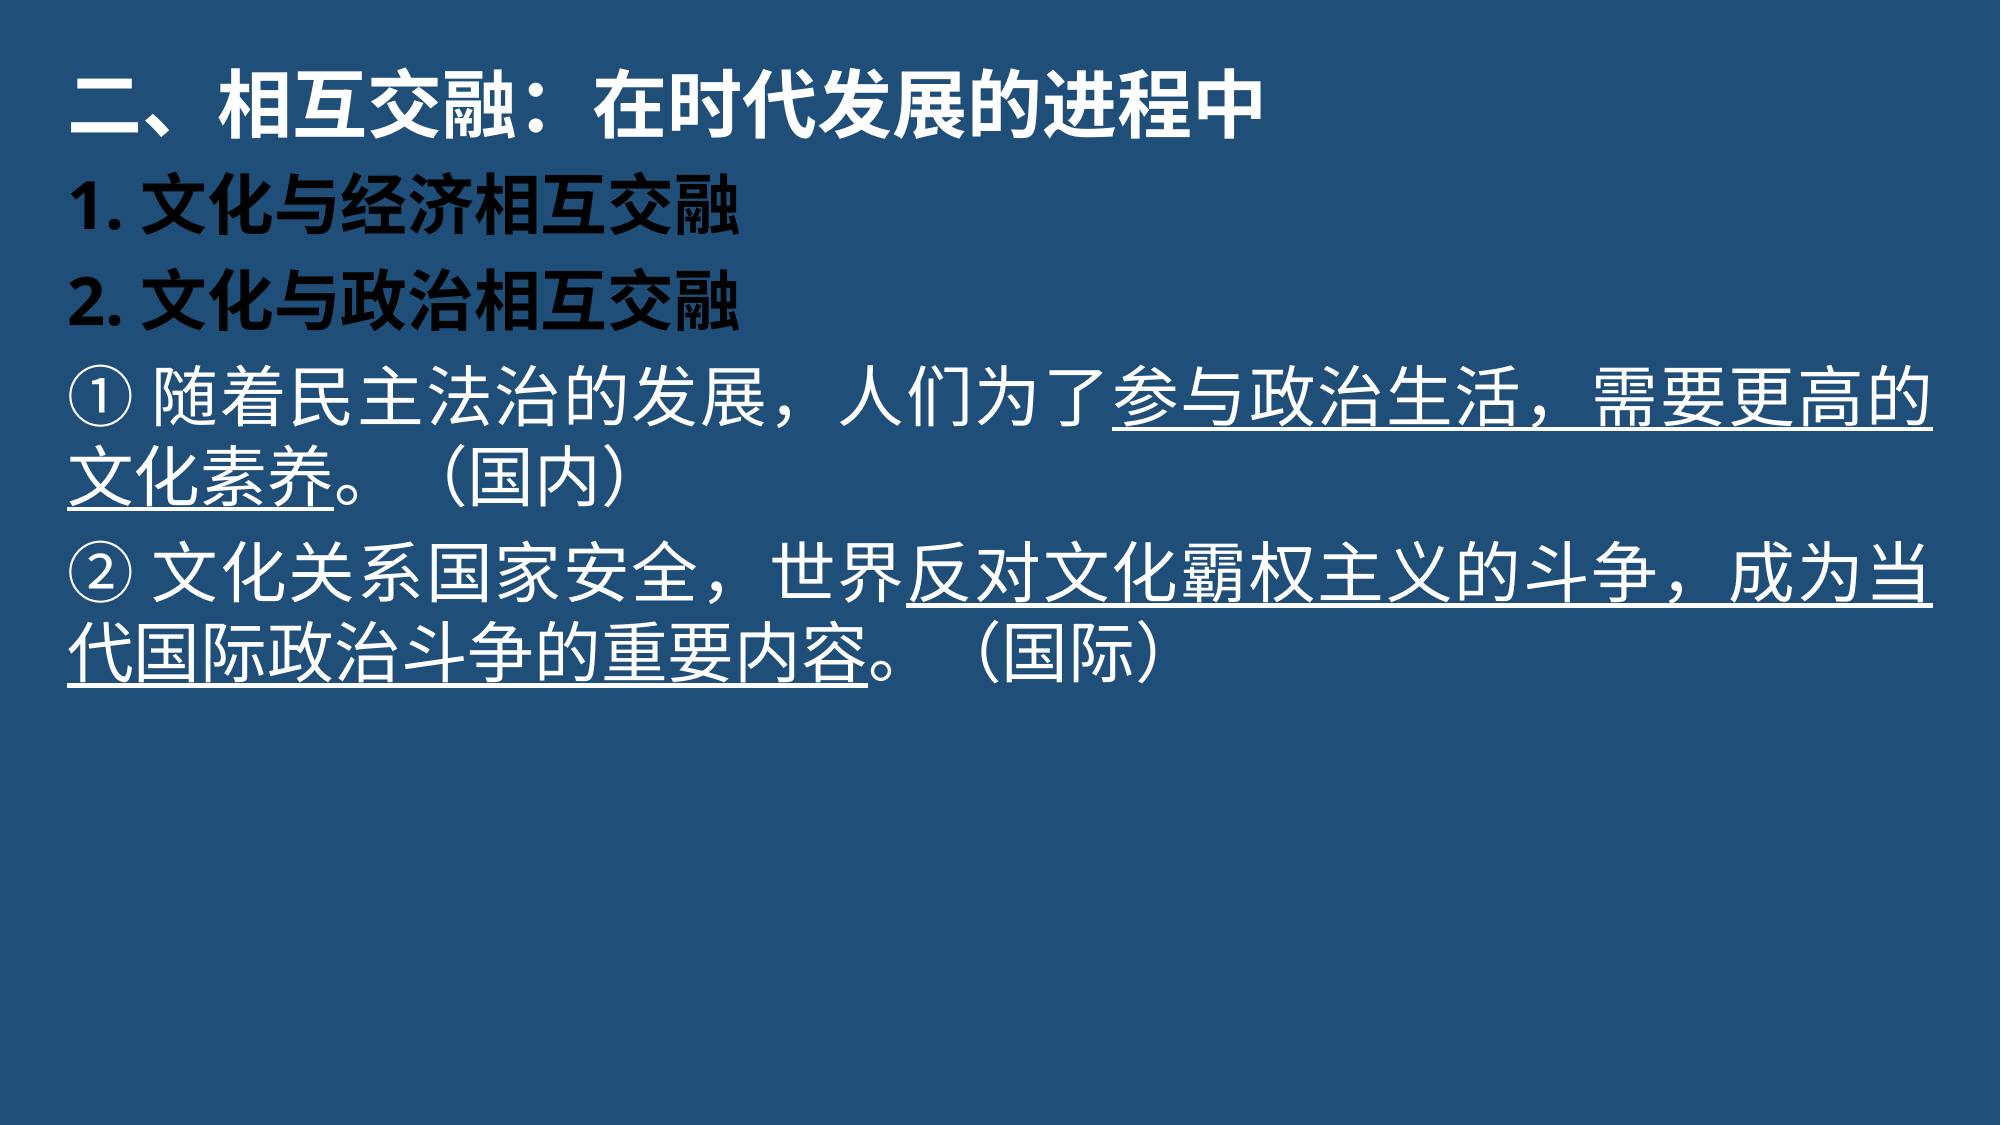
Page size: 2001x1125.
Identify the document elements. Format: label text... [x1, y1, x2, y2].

text_box 二、相互交融：在时代发展的进程中 [52, 49, 1948, 155]
text_box ①随着民主法治的发展，人们为了参与政治生活，需要更高的文化素养。（国内） [52, 347, 1948, 522]
text_box 2.文化与政治相互交融 [52, 251, 1948, 347]
text_box 1.文化与经济相互交融 [52, 155, 1948, 251]
text_box ②文化关系国家安全，世界反对文化霸权主义的斗争，成为当代国际政治斗争的重要内容。（国际） [52, 523, 1948, 699]
